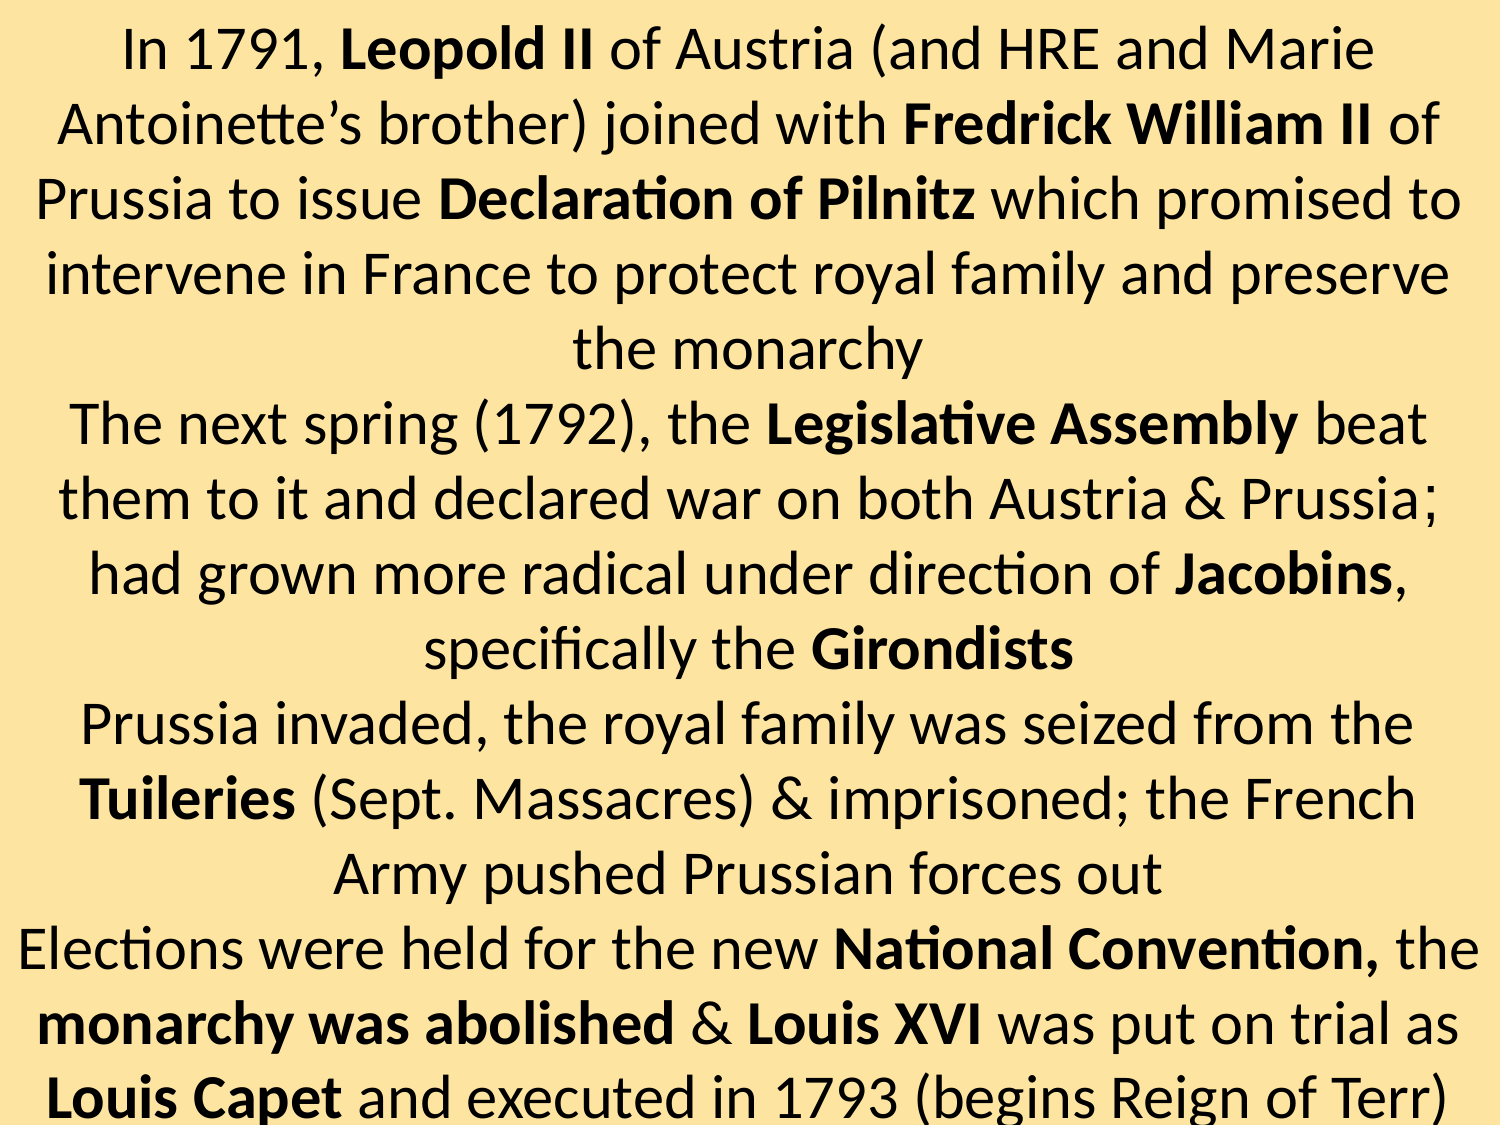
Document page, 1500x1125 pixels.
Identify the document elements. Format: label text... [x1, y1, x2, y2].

text_box In 1791, Leopold II of Austria (and HRE and Marie Antoinette’s brother) joined with Fredrick William II of Prussia to issue Declaration of Pilnitz which promised to intervene in France to protect royal family and preserve the monarchy The next spring (1792), the Legislative Assembly beat them to it and declared war on both Austria & Prussia; had grown more radical under direction of Jacobins, specifically the Girondists Prussia invaded, the royal family was seized from the Tuileries (Sept. Massacres) & imprisoned; the French Army pushed Prussian forces out Elections were held for the new National Convention, the monarchy was abolished & Louis XVI was put on trial as Louis Capet and executed in 1793 (begins Reign of Terr) [0, 0, 1498, 1125]
